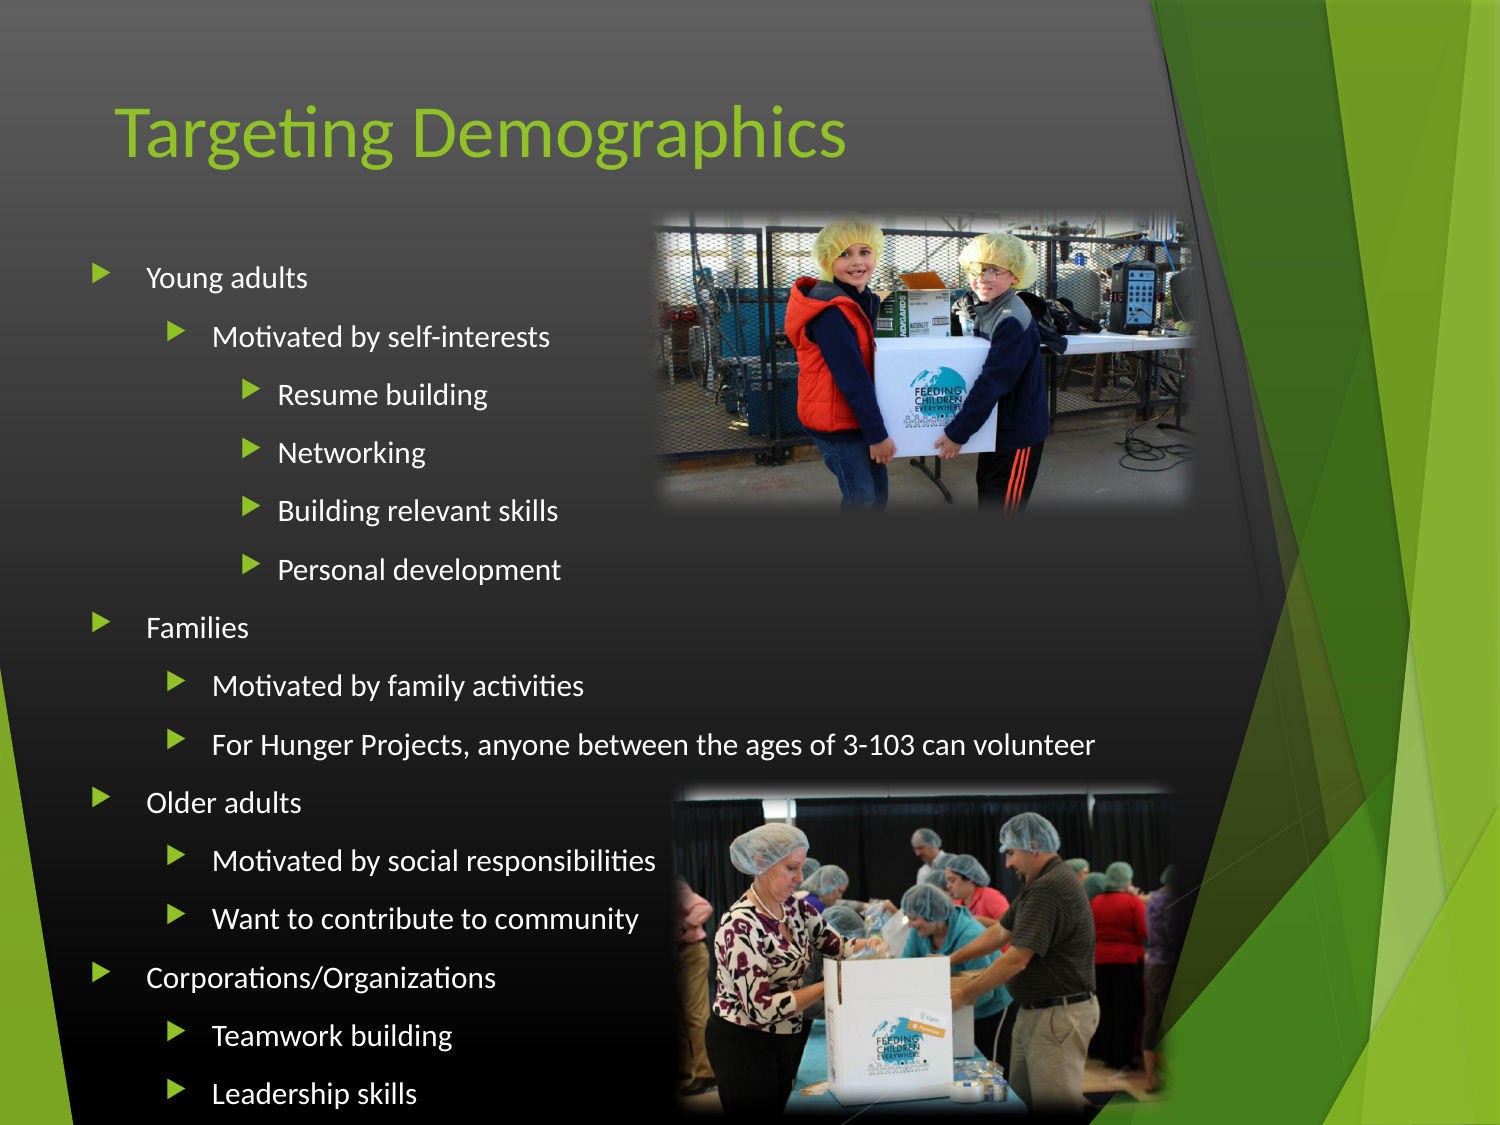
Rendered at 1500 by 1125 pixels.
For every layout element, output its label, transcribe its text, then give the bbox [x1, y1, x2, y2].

list Young adults Motivated by self-interests Resume building Networking Building relevant skills Personal development Families Motivated by family activities For Hunger Projects, anyone between the ages of 3-103 can volunteer Older adults Motivated by social responsibilities Want to contribute to community Corporations/Organizations Teamwork building Leadership skills [75, 249, 1238, 1075]
picture [667, 776, 1181, 1119]
title Targeting Demographics [99, 75, 1142, 249]
picture [645, 205, 1204, 519]
